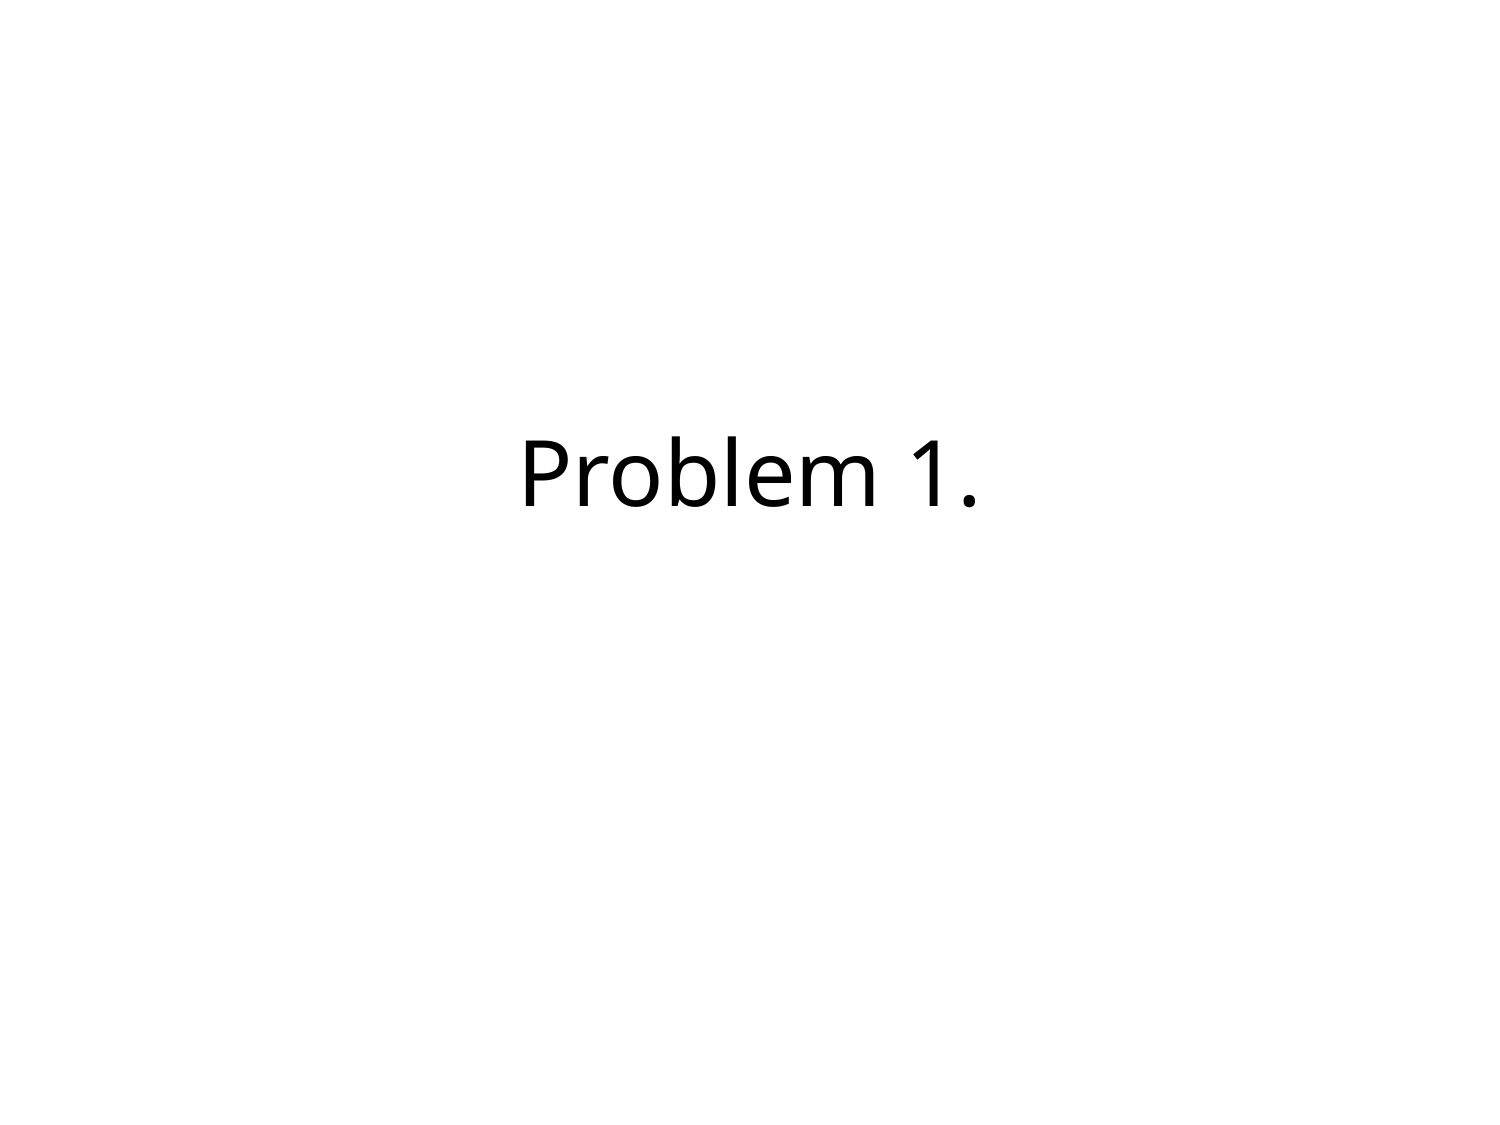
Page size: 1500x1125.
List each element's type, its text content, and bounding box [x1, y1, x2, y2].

title Problem 1. [112, 349, 1388, 591]
